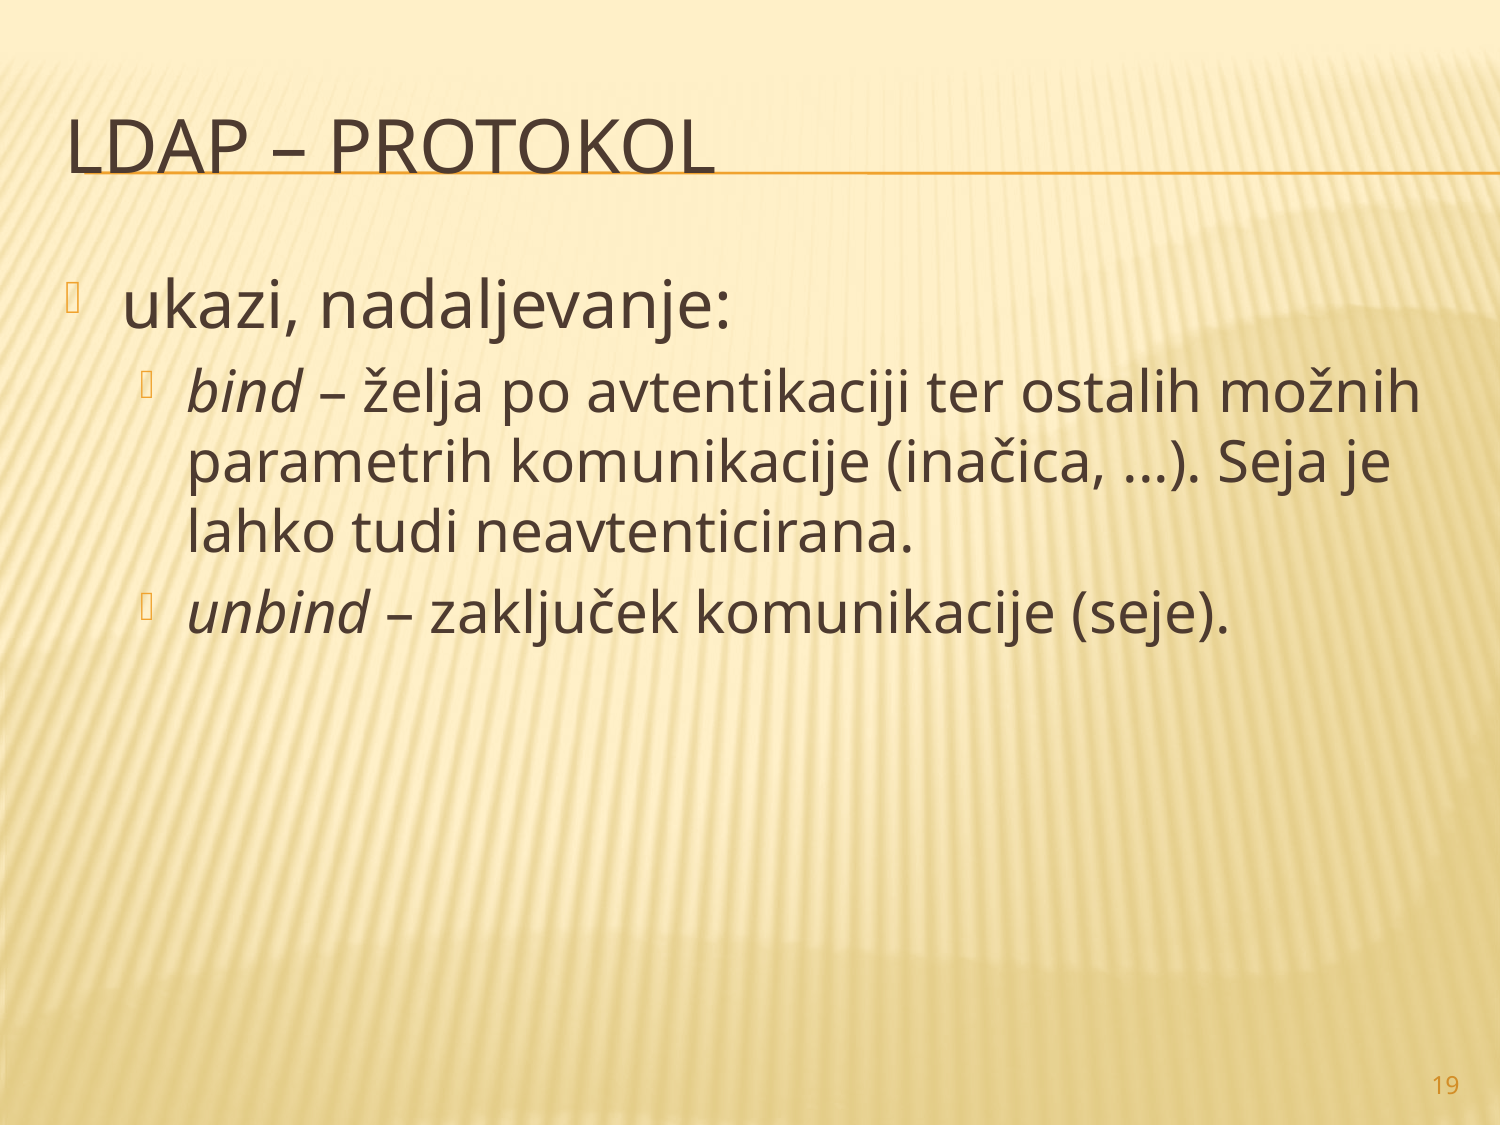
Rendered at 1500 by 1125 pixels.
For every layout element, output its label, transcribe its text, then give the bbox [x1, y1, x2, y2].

list ukazi, nadaljevanje: bind – želja po avtentikaciji ter ostalih možnih parametrih komunikacije (inačica, ...). Seja je lahko tudi neavtenticirana. unbind – zaključek komunikacije (seje). [50, 254, 1475, 998]
slide_number 19 [1350, 1061, 1475, 1103]
title LDAP – protokol [50, 75, 1475, 213]
